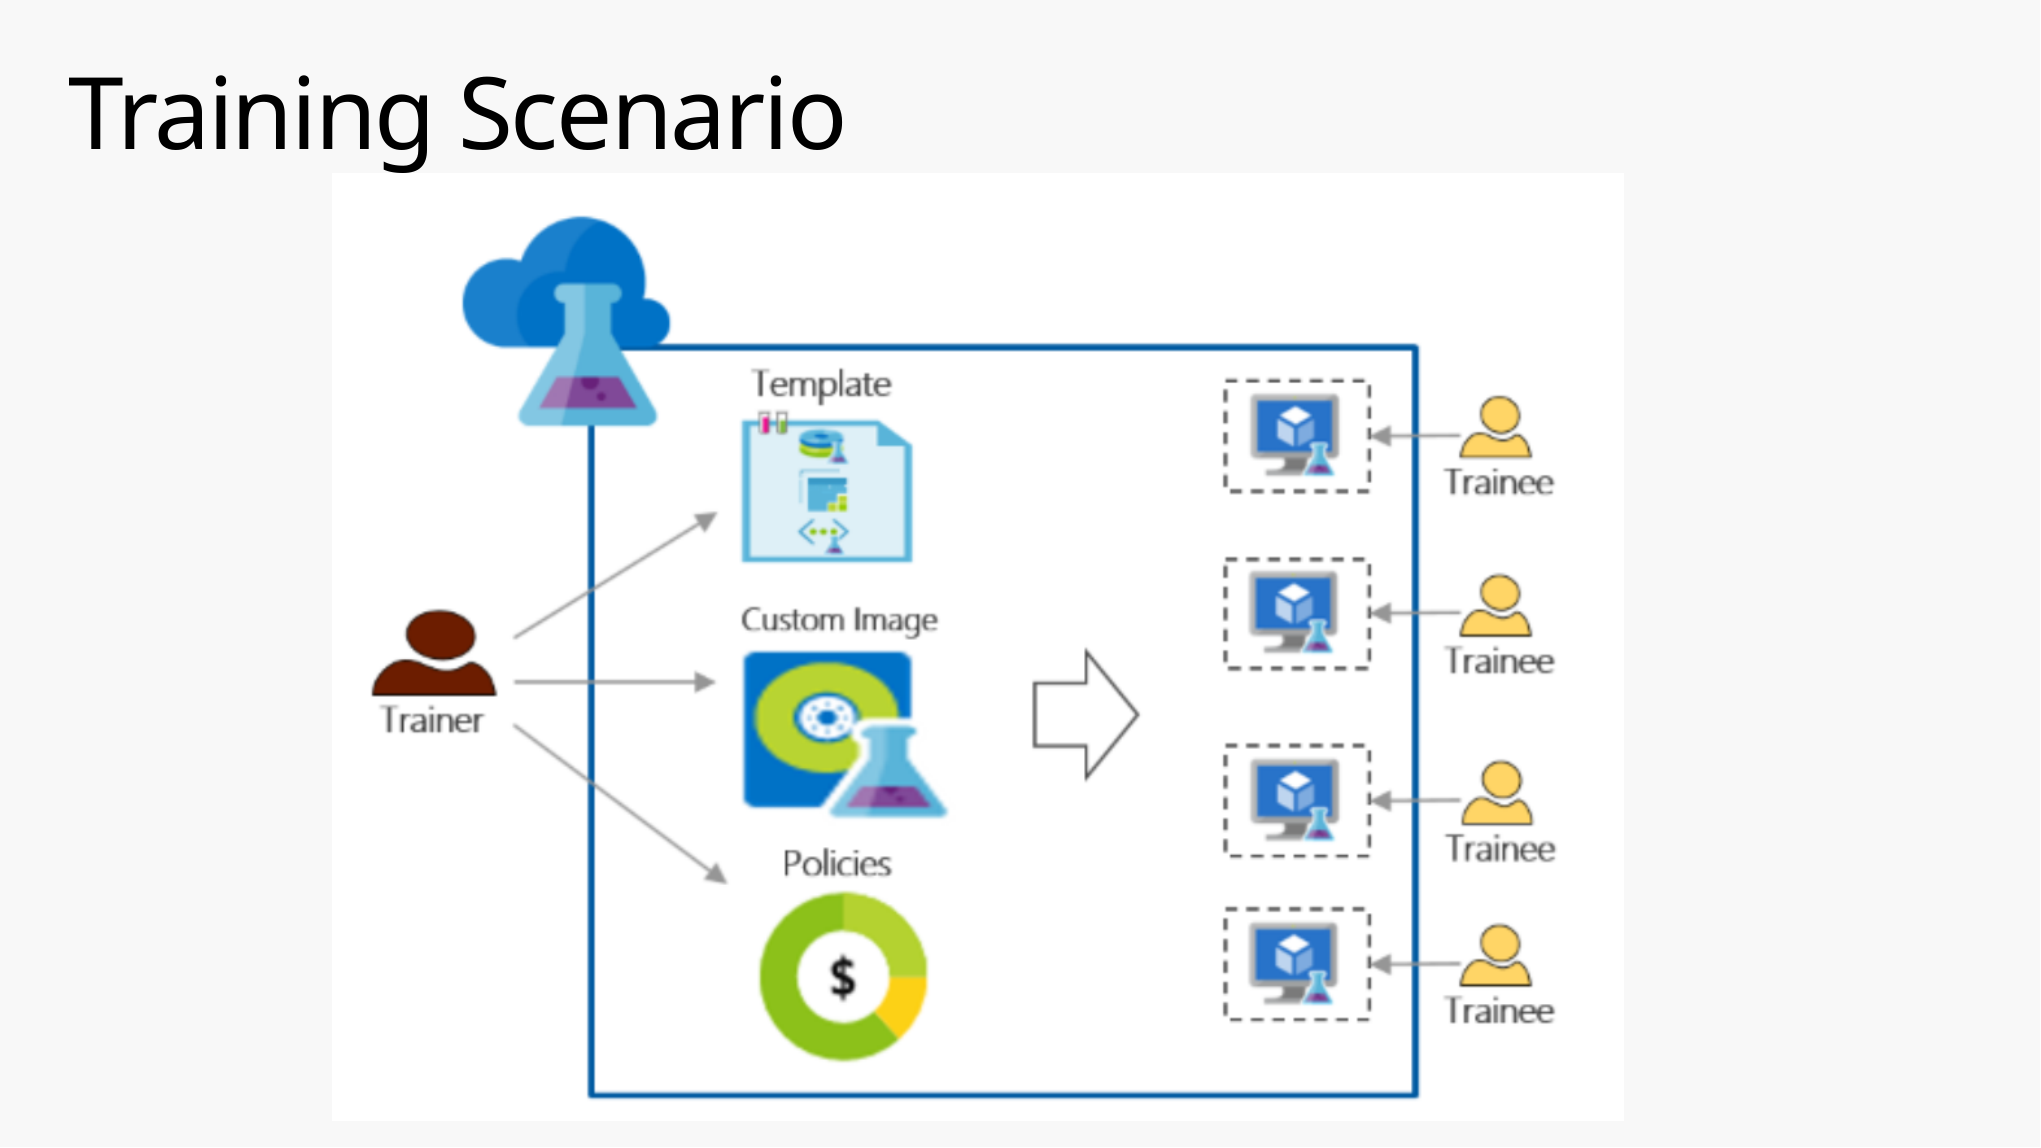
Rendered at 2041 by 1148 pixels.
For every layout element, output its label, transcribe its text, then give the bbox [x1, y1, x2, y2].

title Training Scenario [45, 48, 1996, 199]
picture [332, 173, 1624, 1122]
